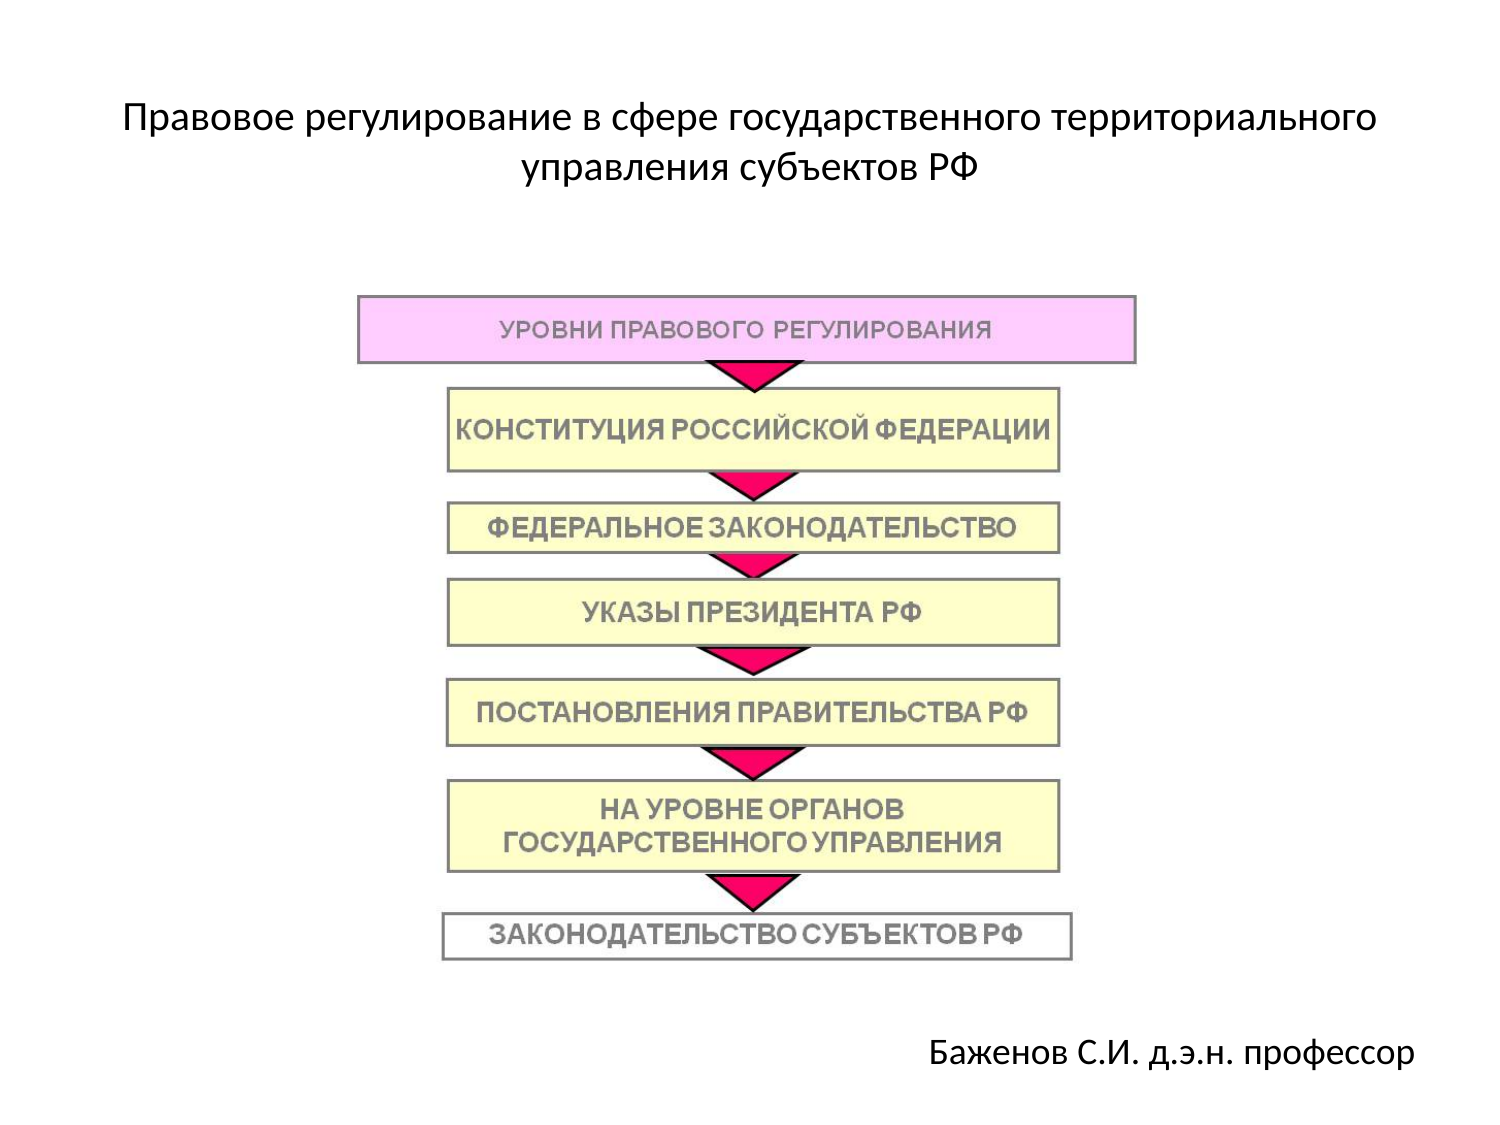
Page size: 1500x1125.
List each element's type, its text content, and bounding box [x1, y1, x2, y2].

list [254, 262, 1246, 1006]
title Правовое регулирование в сфере государственного территориального управления субъектов РФ [75, 45, 1425, 233]
text_box Баженов С.И. д.э.н. профессор [913, 1019, 1500, 1080]
